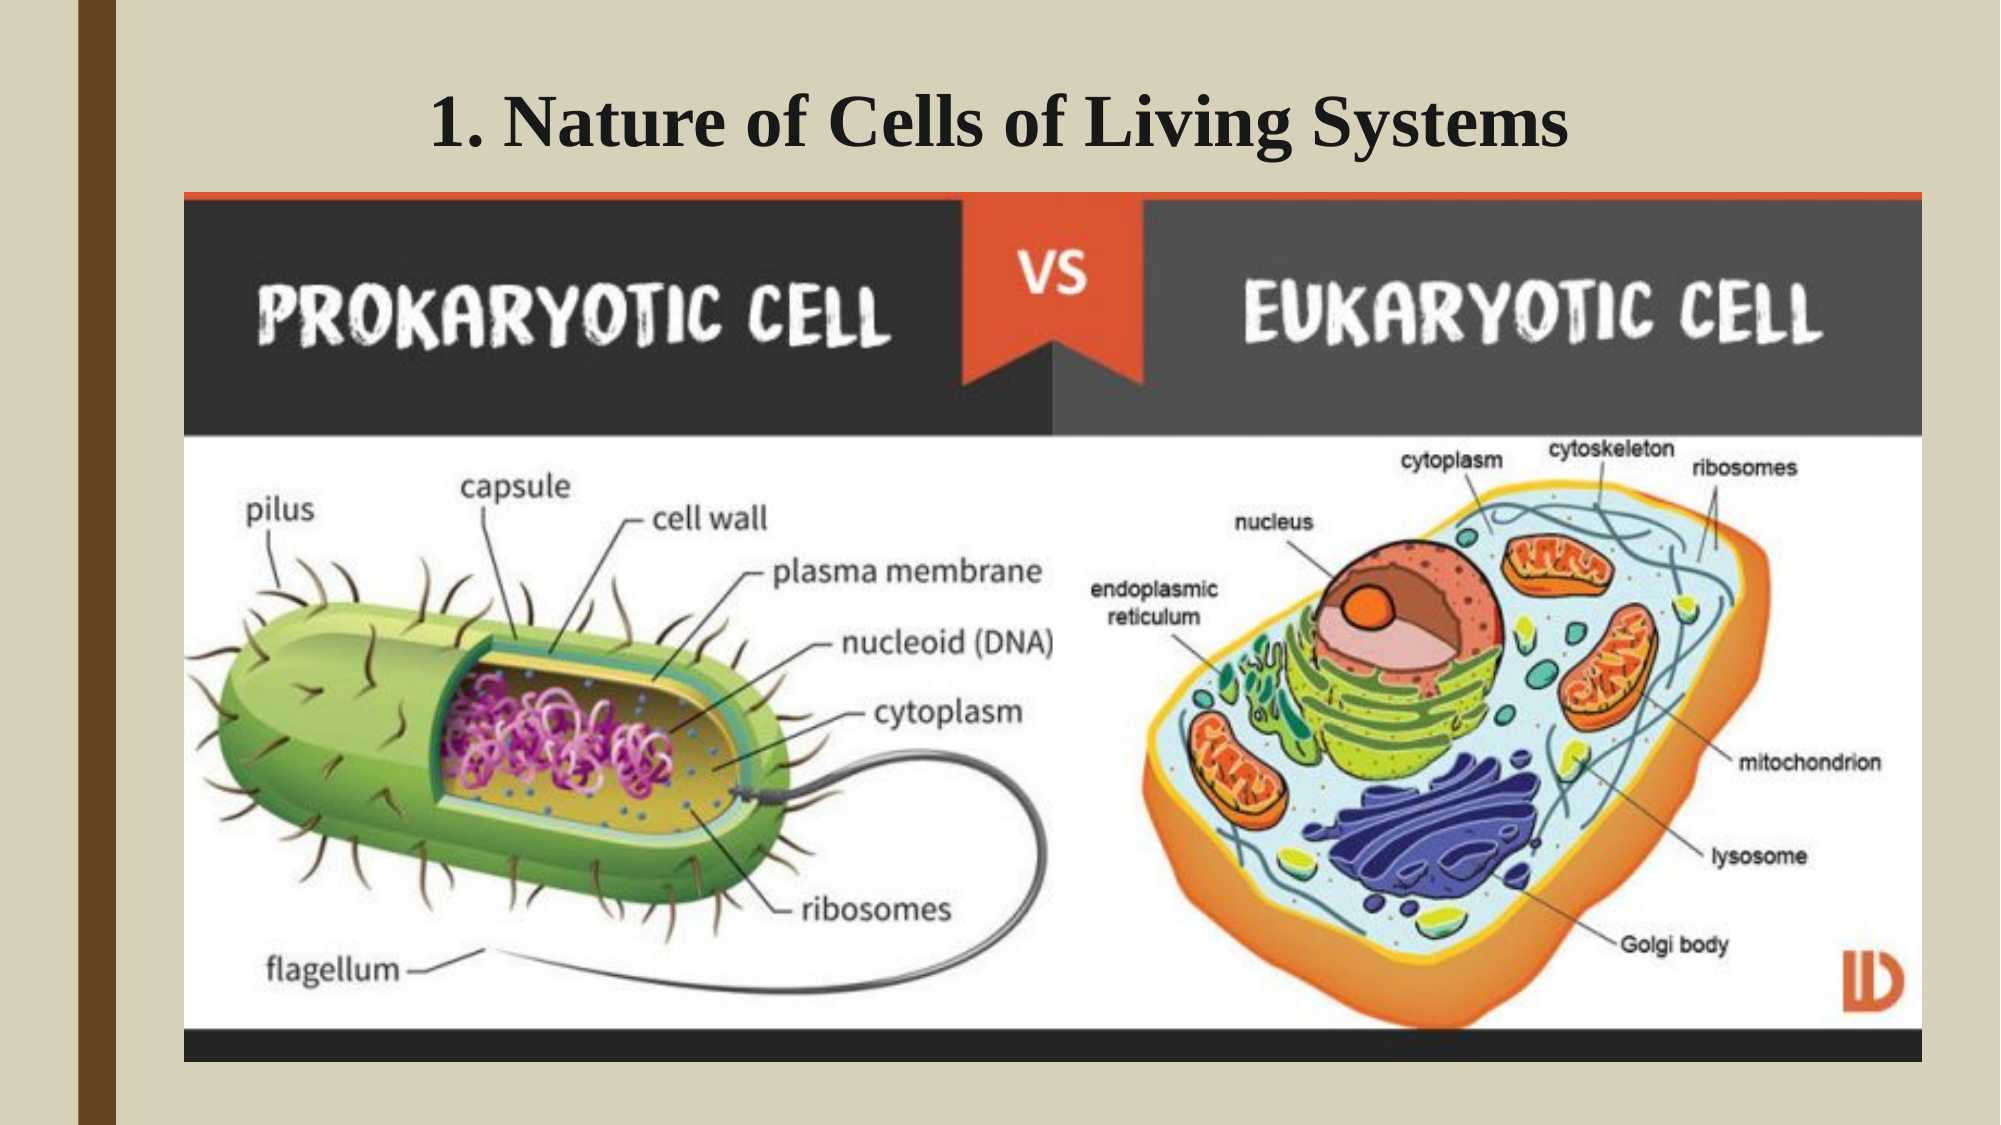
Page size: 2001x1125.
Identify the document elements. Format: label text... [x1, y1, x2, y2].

text_box 1. Nature of Cells of Living Systems [413, 63, 1586, 169]
picture [184, 192, 1922, 1062]
